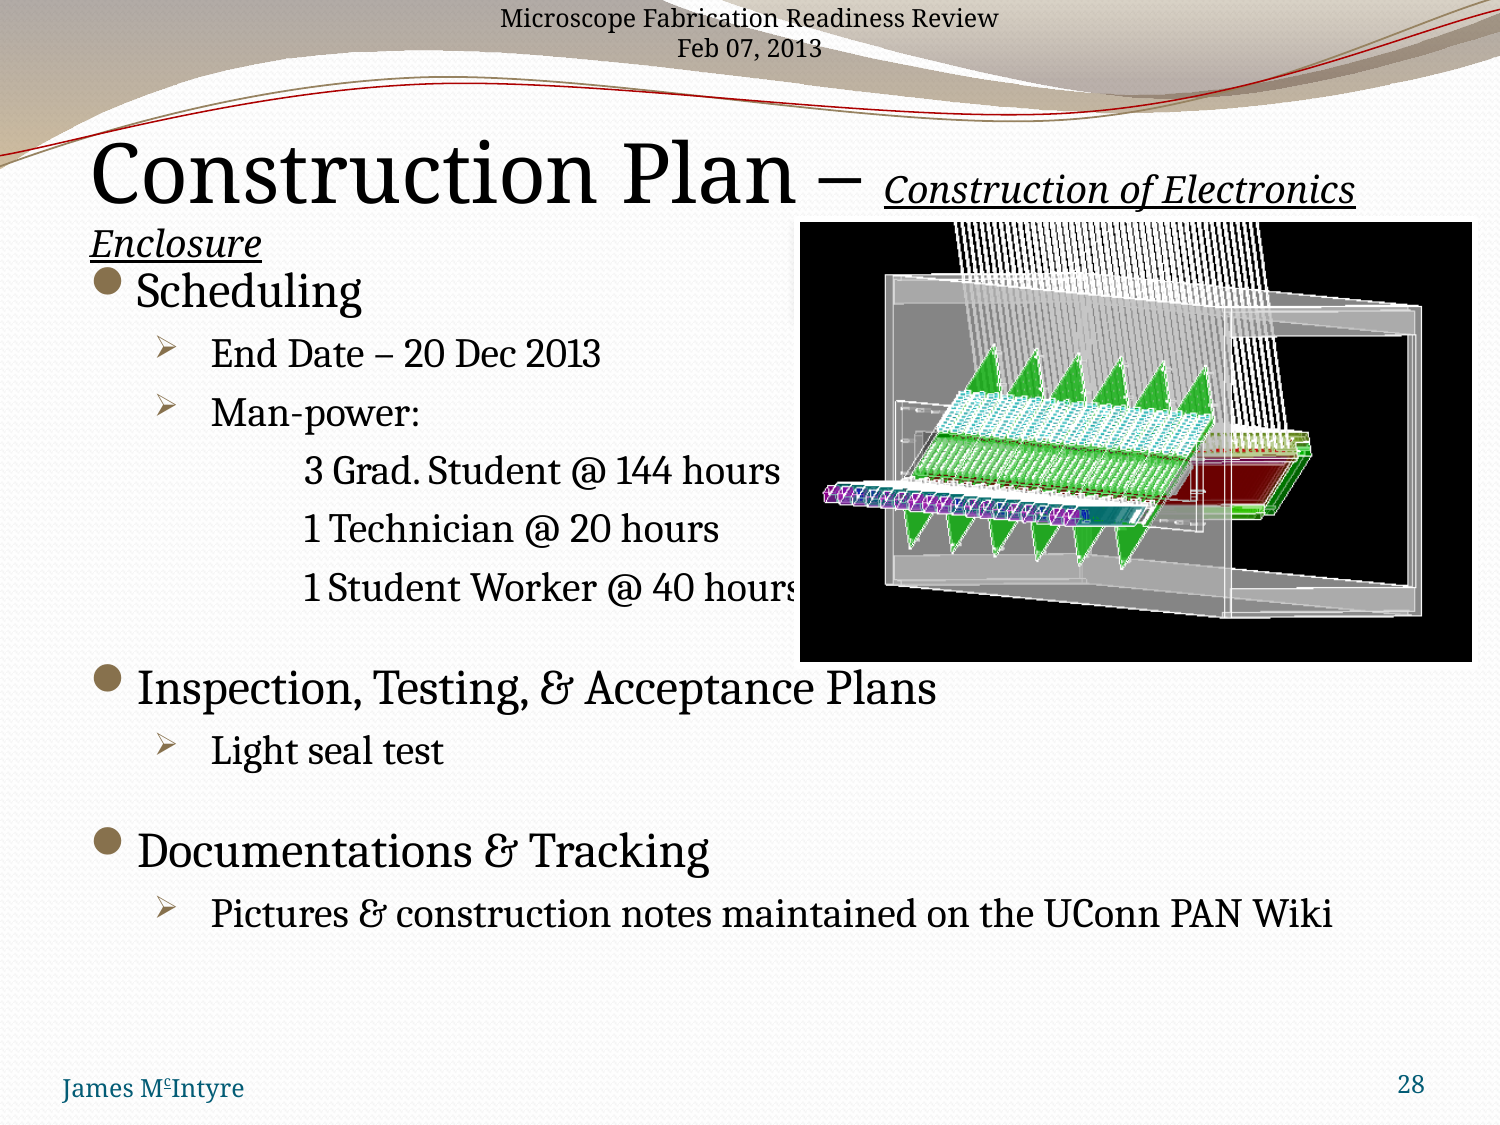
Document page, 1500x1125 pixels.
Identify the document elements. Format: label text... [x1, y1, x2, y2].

slide_number 28 [1299, 1051, 1425, 1103]
text_box Construction Plan – Construction of Electronics Enclosure [74, 112, 1500, 225]
text_box Microscope Fabrication Readiness Review Feb 07, 2013 [0, 0, 1500, 63]
picture [799, 221, 1473, 663]
text_box Scheduling End Date – 20 Dec 2013 Man-power: 3 Grad. Student @ 144 hours 1 Technician @ 20 hours 1 Student Worker @ 40 hours Inspection, Testing, & Acceptance Plans Light seal test Documentations & Tracking Pictures & construction notes maintained on the UConn PAN Wiki [74, 250, 1425, 1051]
text_box James McIntyre [62, 1042, 275, 1103]
